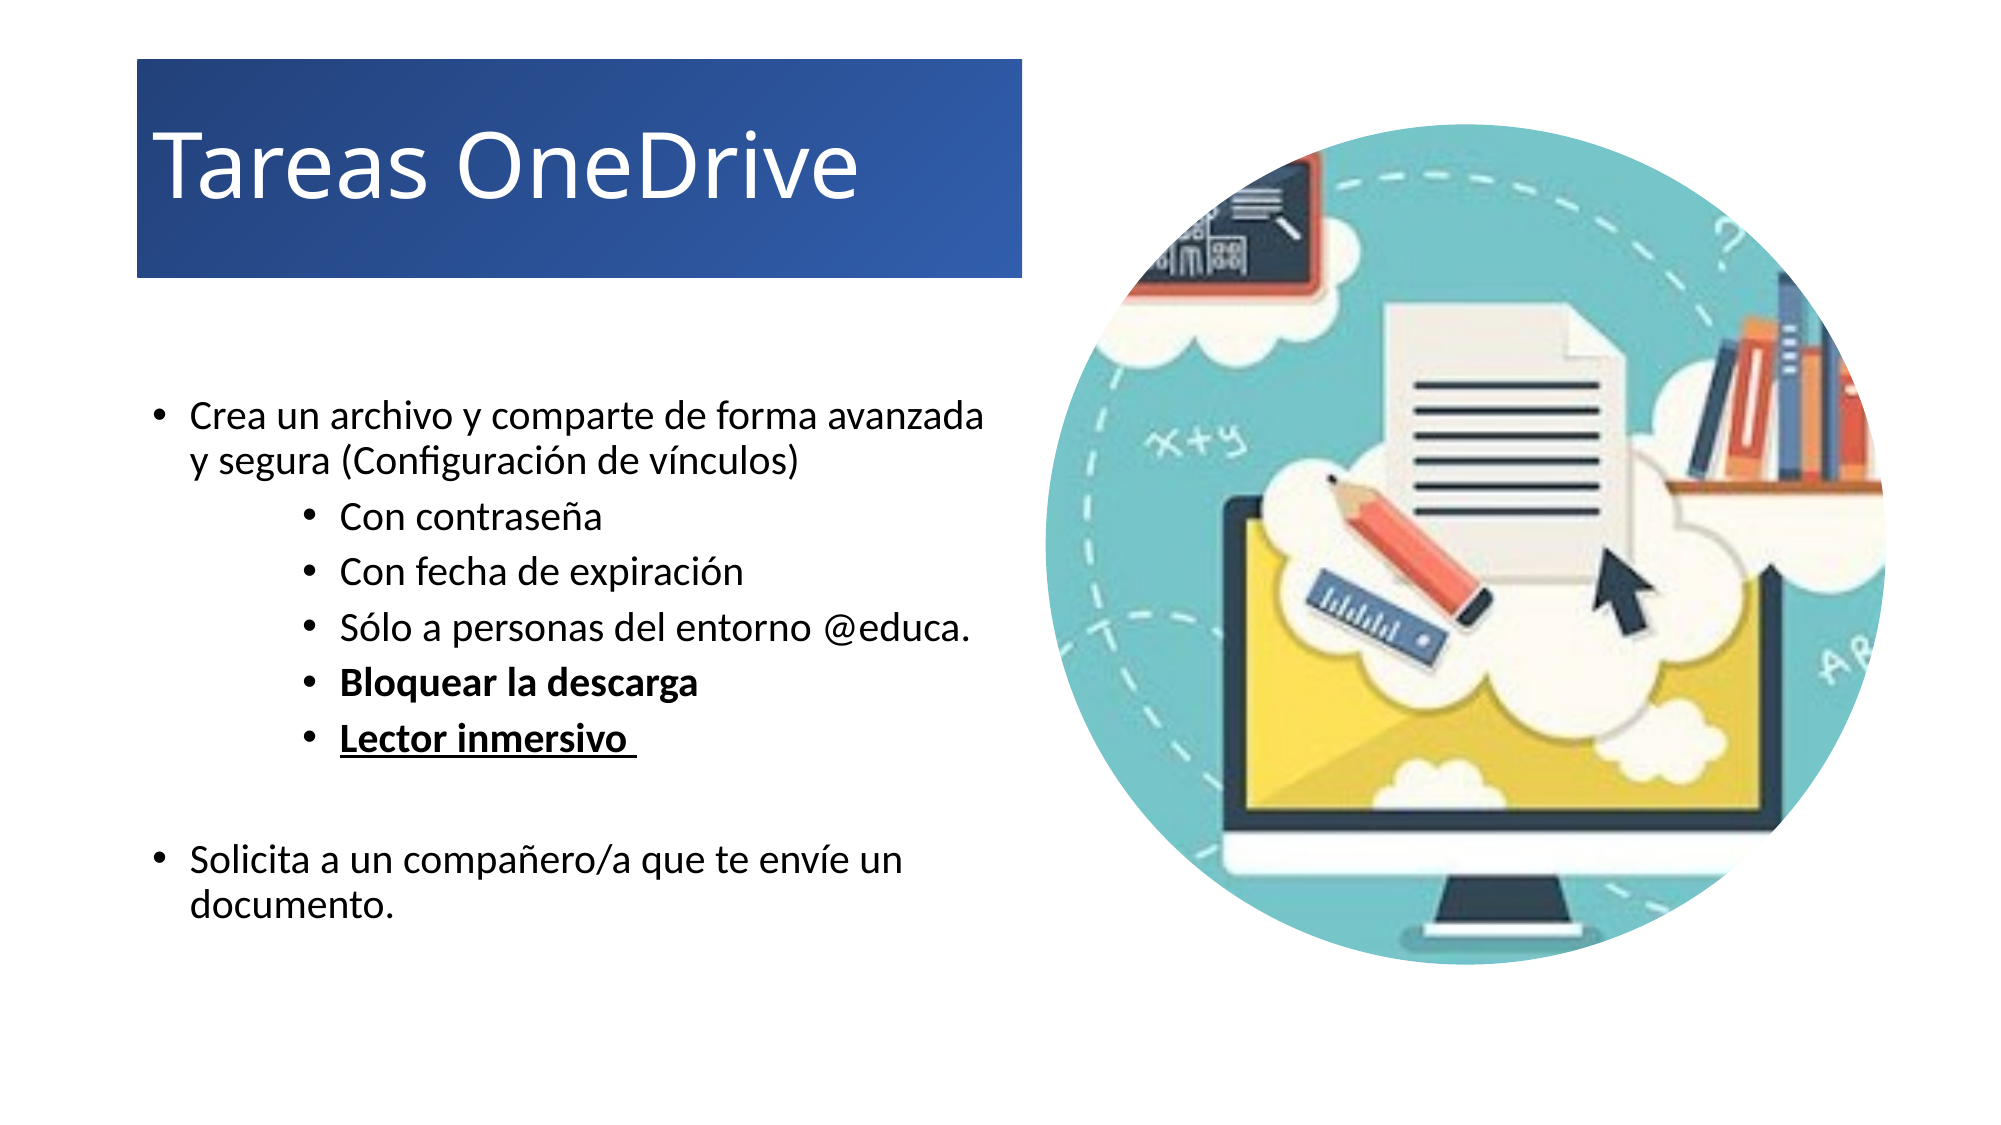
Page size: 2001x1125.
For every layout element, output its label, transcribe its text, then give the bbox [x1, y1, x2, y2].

list Crea un archivo y comparte de forma avanzada y segura (Configuración de vínculos) Con contraseña Con fecha de expiración Sólo a personas del entorno @educa. Bloquear la descarga Lector inmersivo Solicita a un compañero/a que te envíe un documento. [137, 386, 1023, 965]
picture [1045, 124, 1886, 965]
title Tareas OneDrive [137, 59, 1023, 278]
